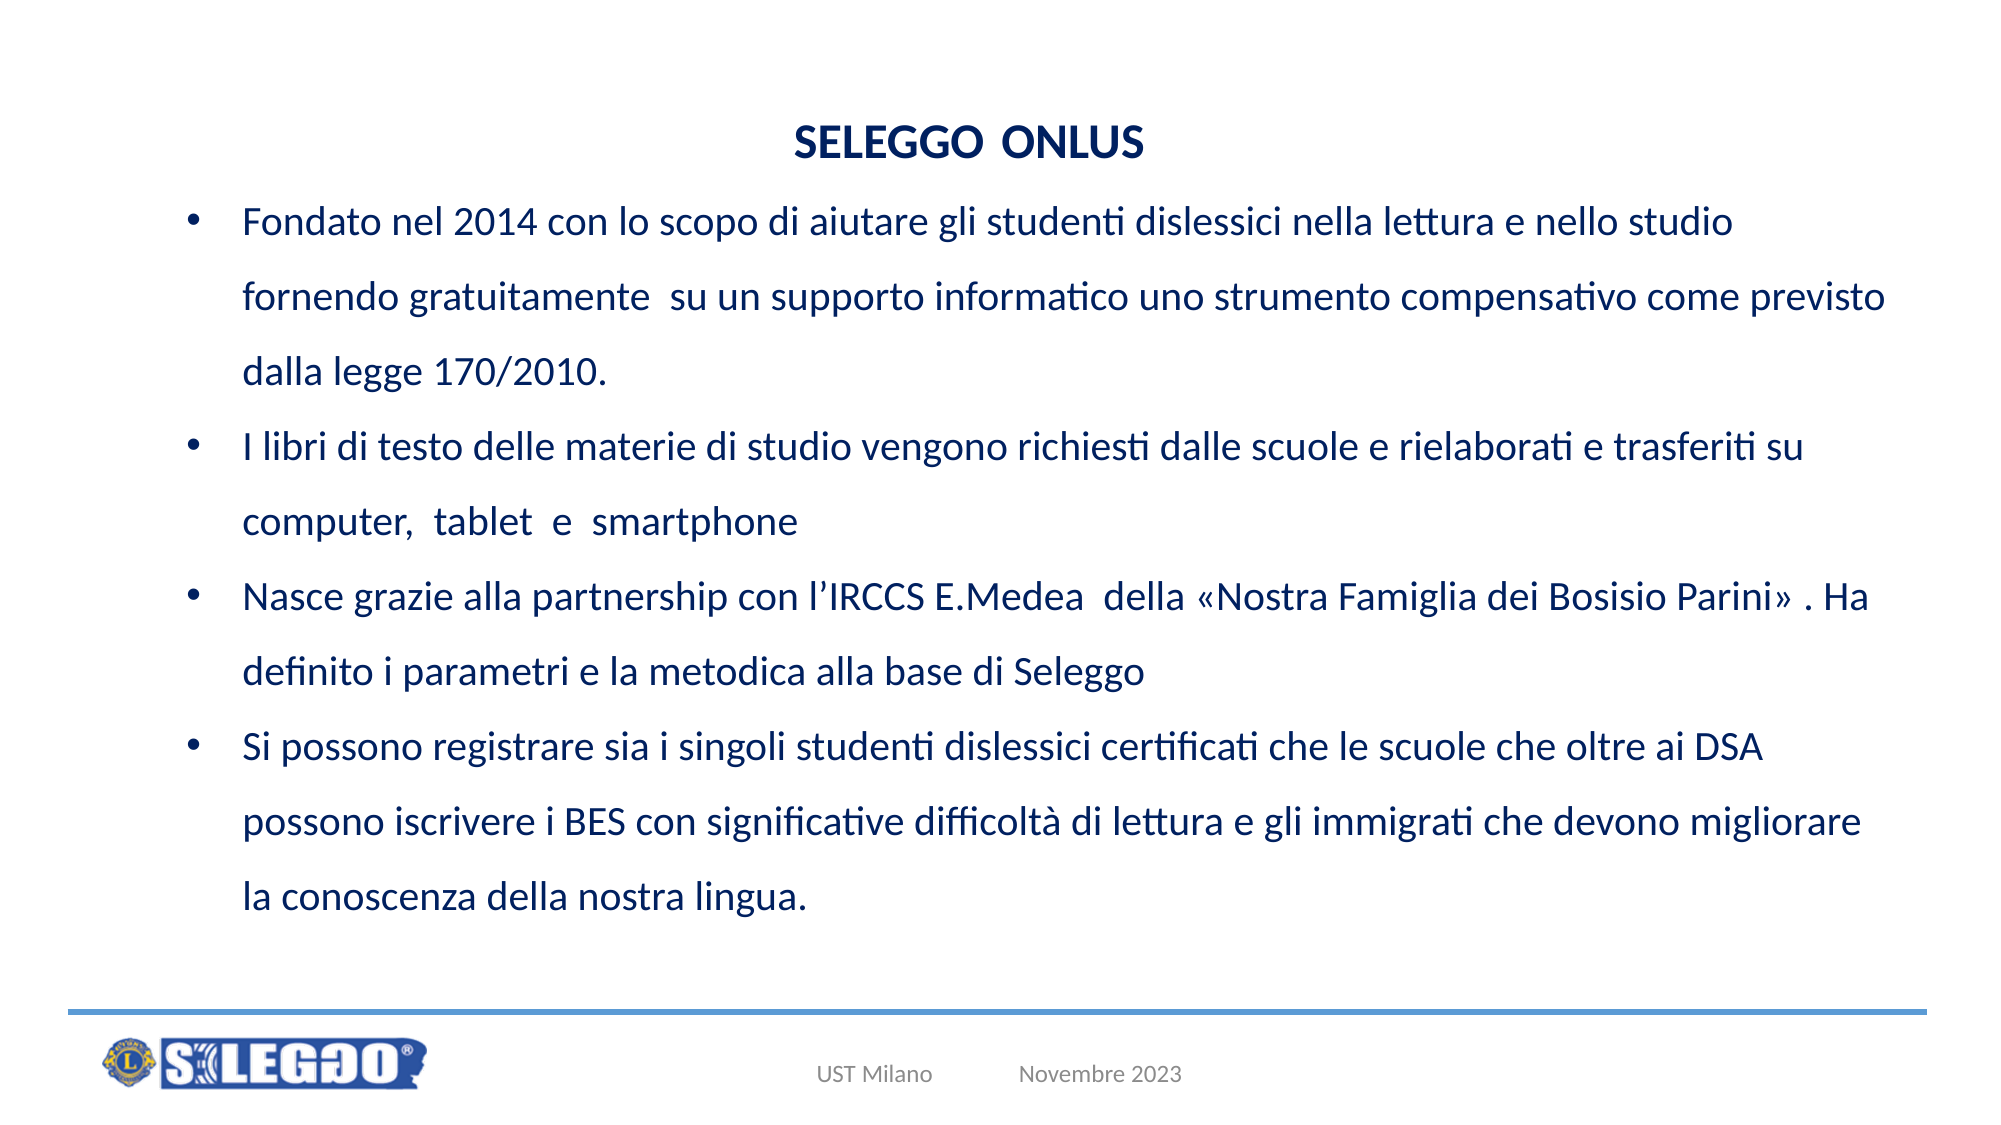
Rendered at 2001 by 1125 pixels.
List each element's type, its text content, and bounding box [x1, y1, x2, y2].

text_box SELEGGO ONLUS Fondato nel 2014 con lo scopo di aiutare gli studenti dislessici nella lettura e nello studio fornendo gratuitamente su un supporto informatico uno strumento compensativo come previsto dalla legge 170/2010. I libri di testo delle materie di studio vengono richiesti dalle scuole e rielaborati e trasferiti su computer, tablet e smartphone Nasce grazie alla partnership con l’IRCCS E.Medea della «Nostra Famiglia dei Bosisio Parini» . Ha definito i parametri e la metodica alla base di Seleggo Si possono registrare sia i singoli studenti dislessici certificati che le scuole che oltre ai DSA possono iscrivere i BES con significative difficoltà di lettura e gli immigrati che devono migliorare la conoscenza della nostra lingua. [171, 101, 1912, 1011]
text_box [67, 1011, 1927, 1105]
